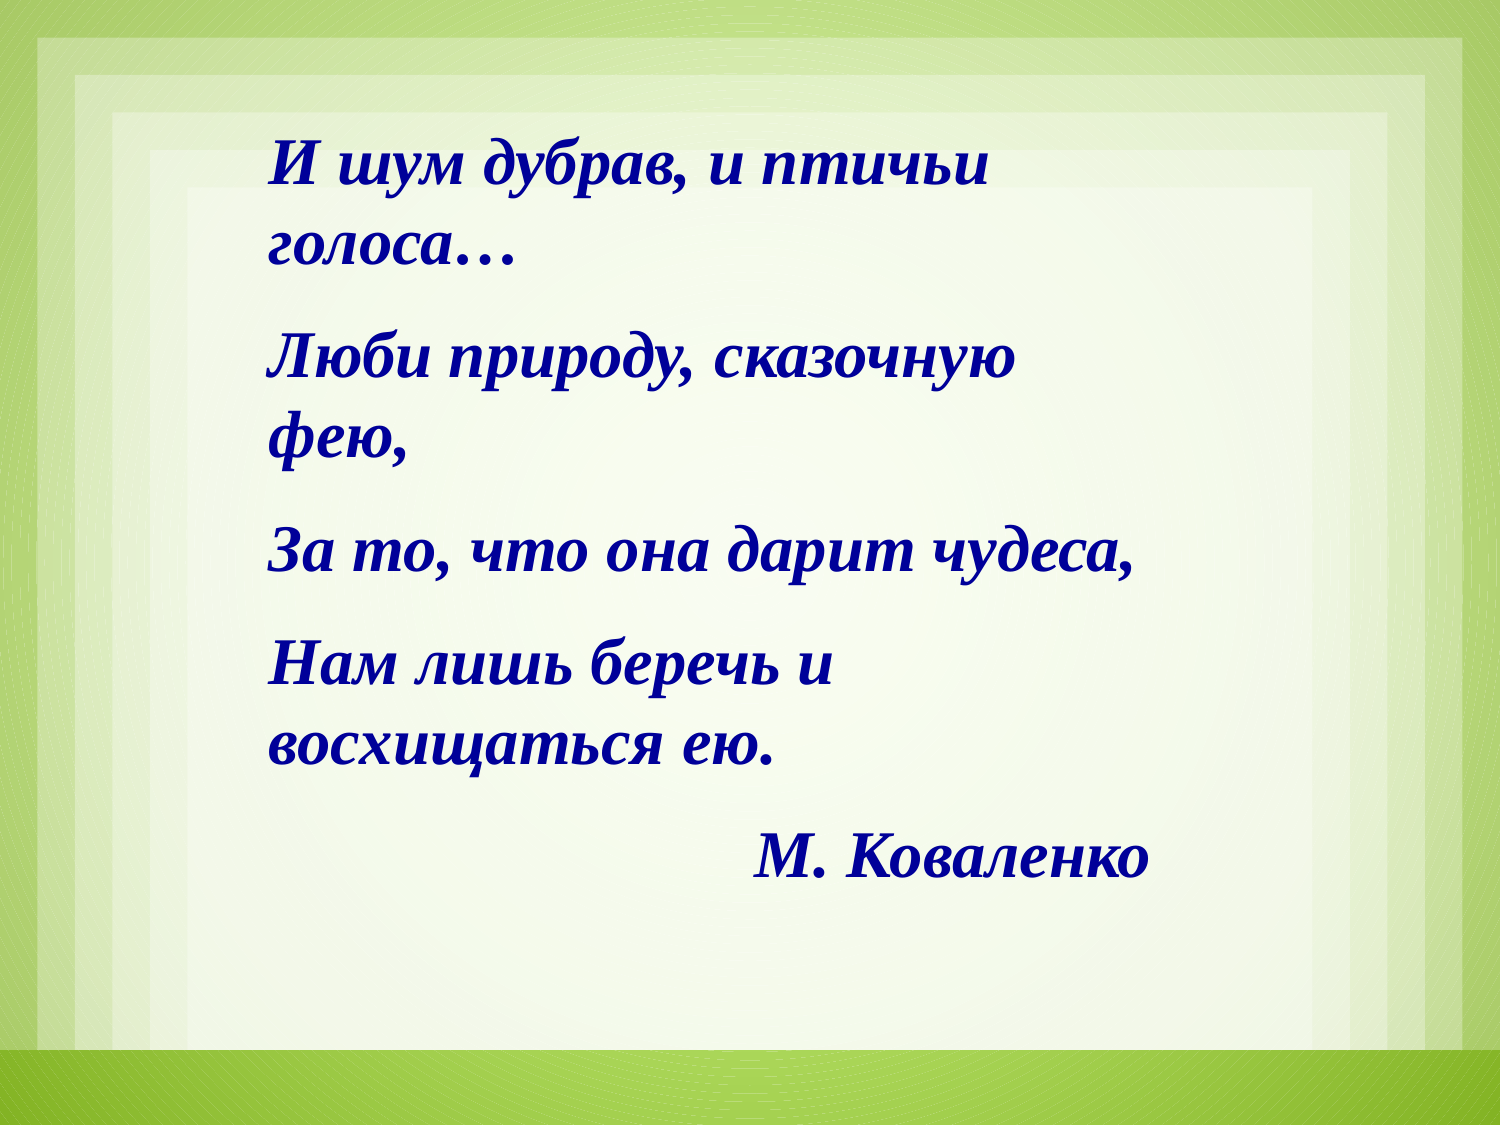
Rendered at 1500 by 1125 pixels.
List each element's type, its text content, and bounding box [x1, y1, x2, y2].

text_box И шум дубрав, и птичьи голоса… Люби природу, сказочную фею, За то, что она дарит чудеса, Нам лишь беречь и восхищаться ею. М. Коваленко [253, 110, 1184, 899]
